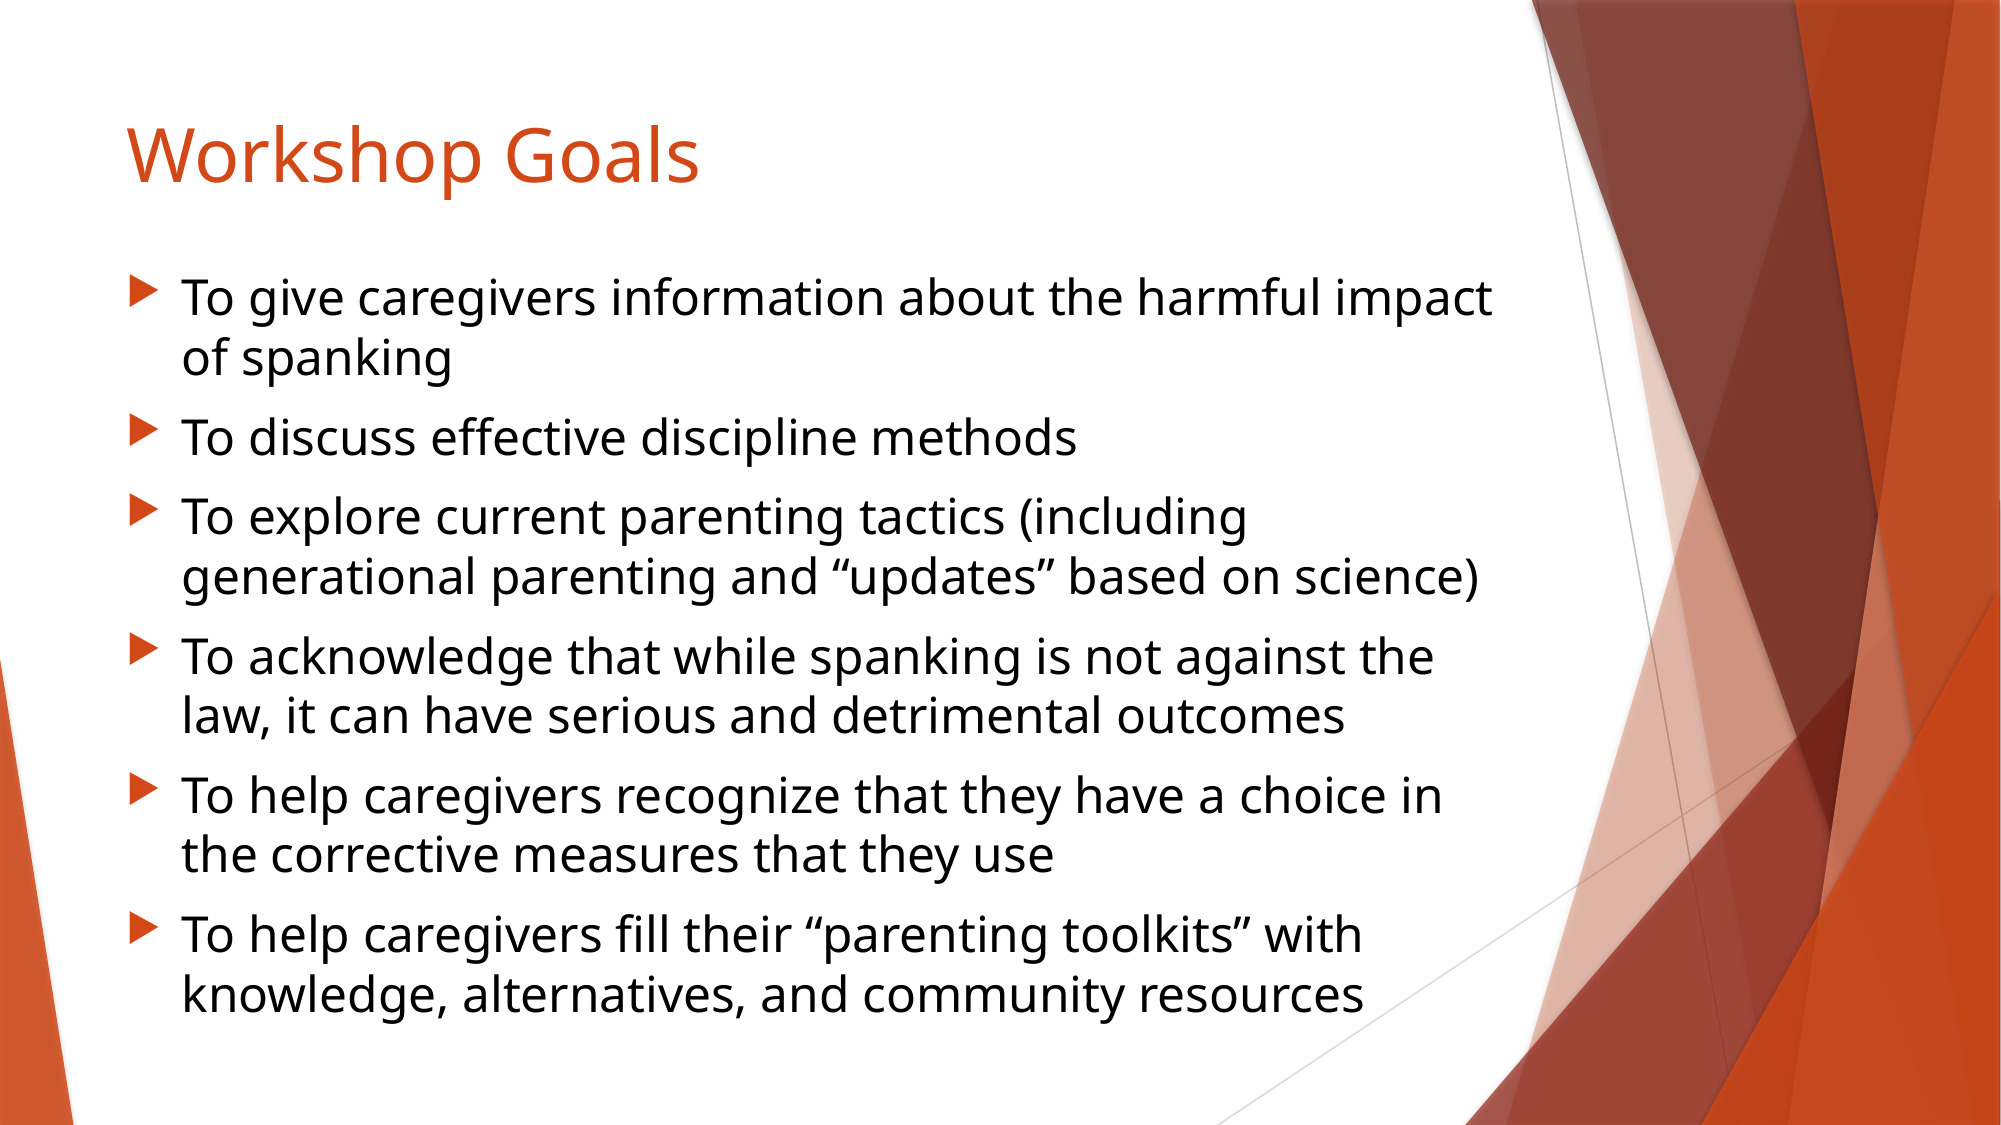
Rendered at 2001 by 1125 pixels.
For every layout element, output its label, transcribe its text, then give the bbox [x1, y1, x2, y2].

list To give caregivers information about the harmful impact of spanking To discuss effective discipline methods To explore current parenting tactics (including generational parenting and “updates” based on science) To acknowledge that while spanking is not against the law, it can have serious and detrimental outcomes To help caregivers recognize that they have a choice in the corrective measures that they use To help caregivers fill their “parenting toolkits” with knowledge, alternatives, and community resources [111, 258, 1522, 1033]
title Workshop Goals [111, 99, 1522, 258]
